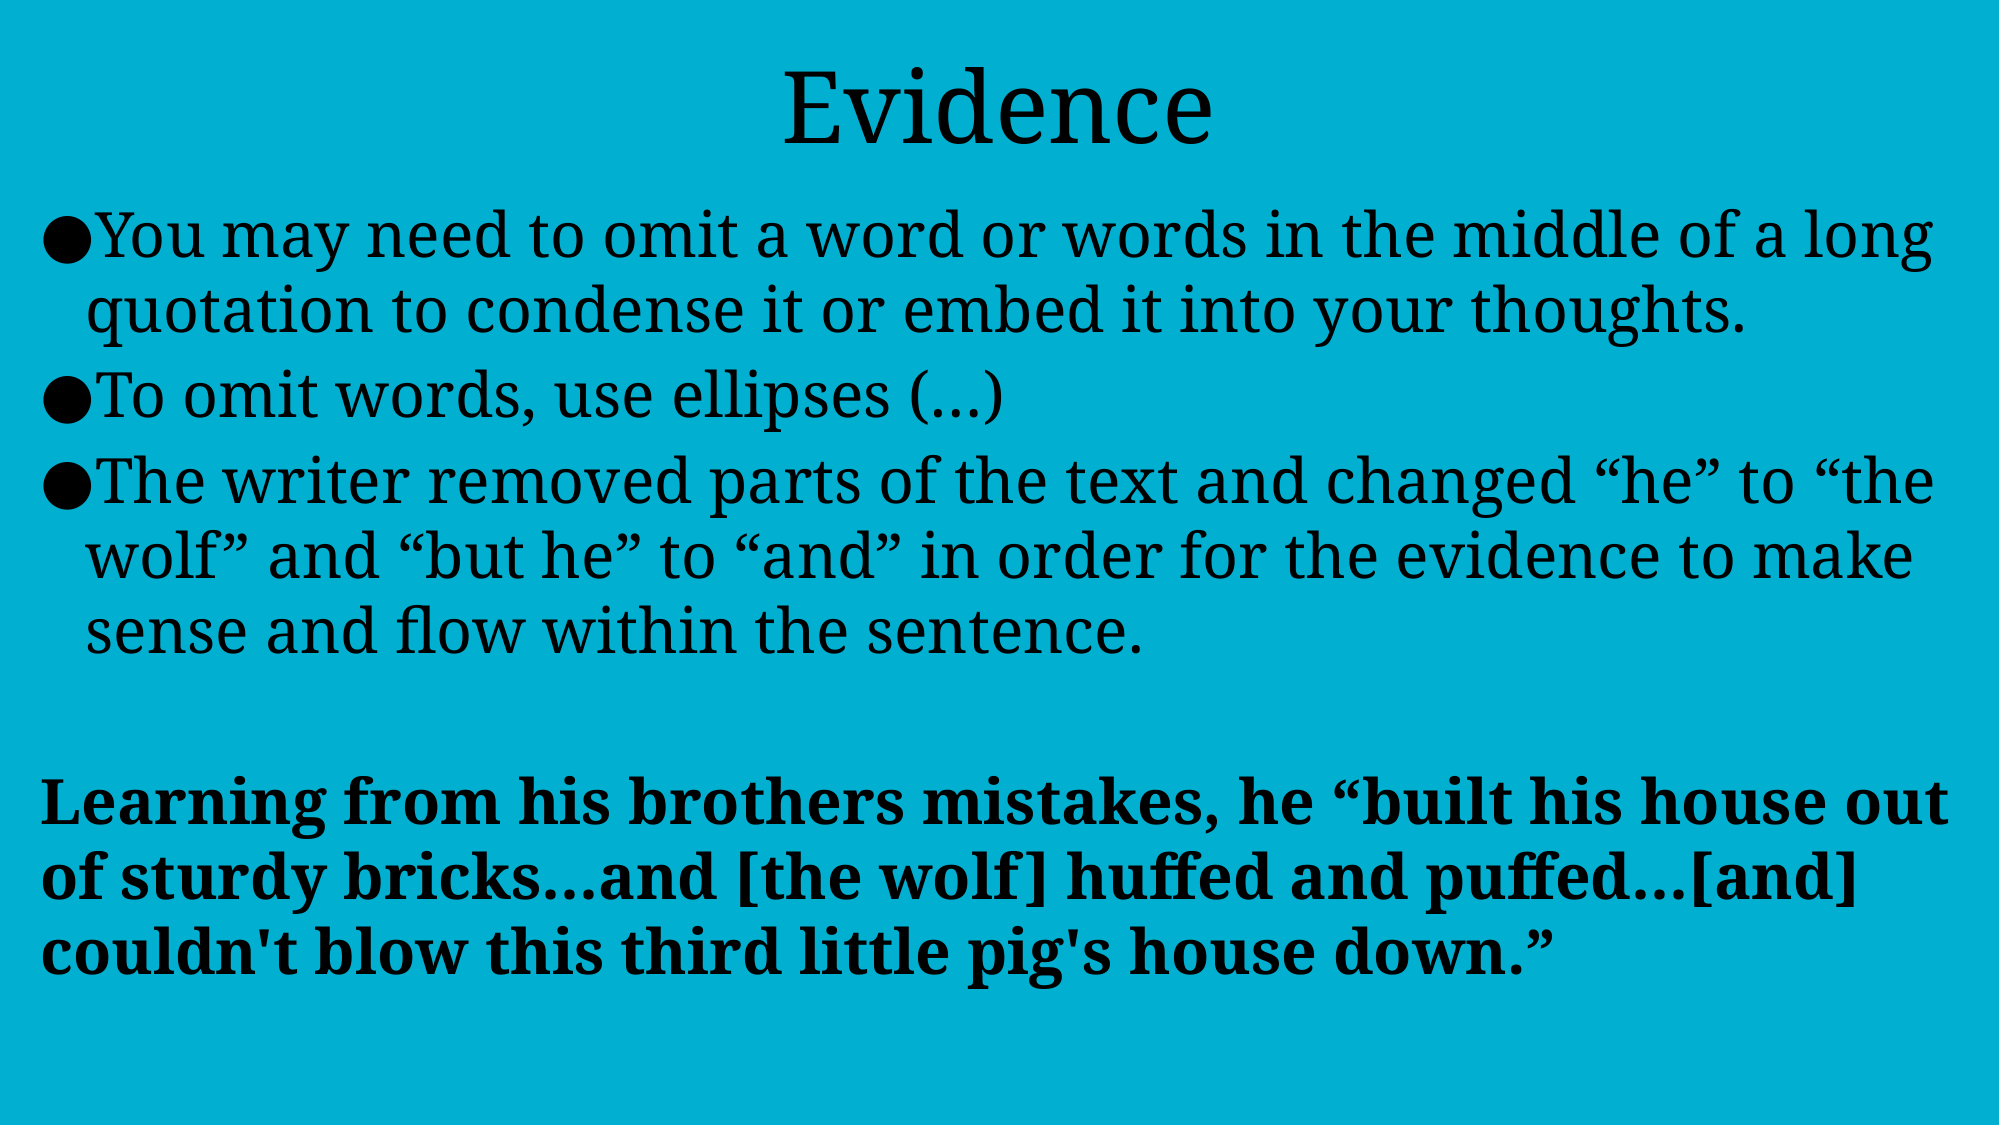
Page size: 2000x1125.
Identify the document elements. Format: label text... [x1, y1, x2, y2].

text_box Evidence [29, 25, 1968, 179]
text_box You may need to omit a word or words in the middle of a long quotation to condense it or embed it into your thoughts. To omit words, use ellipses (…) The writer removed parts of the text and changed “he” to “the wolf” and “but he” to “and” in order for the evidence to make sense and flow within the sentence. Learning from his brothers mistakes, he “built his house out of sturdy bricks…and [the wolf] huffed and puffed…[and] couldn't blow this third little pig's house down.” [25, 179, 1976, 1106]
